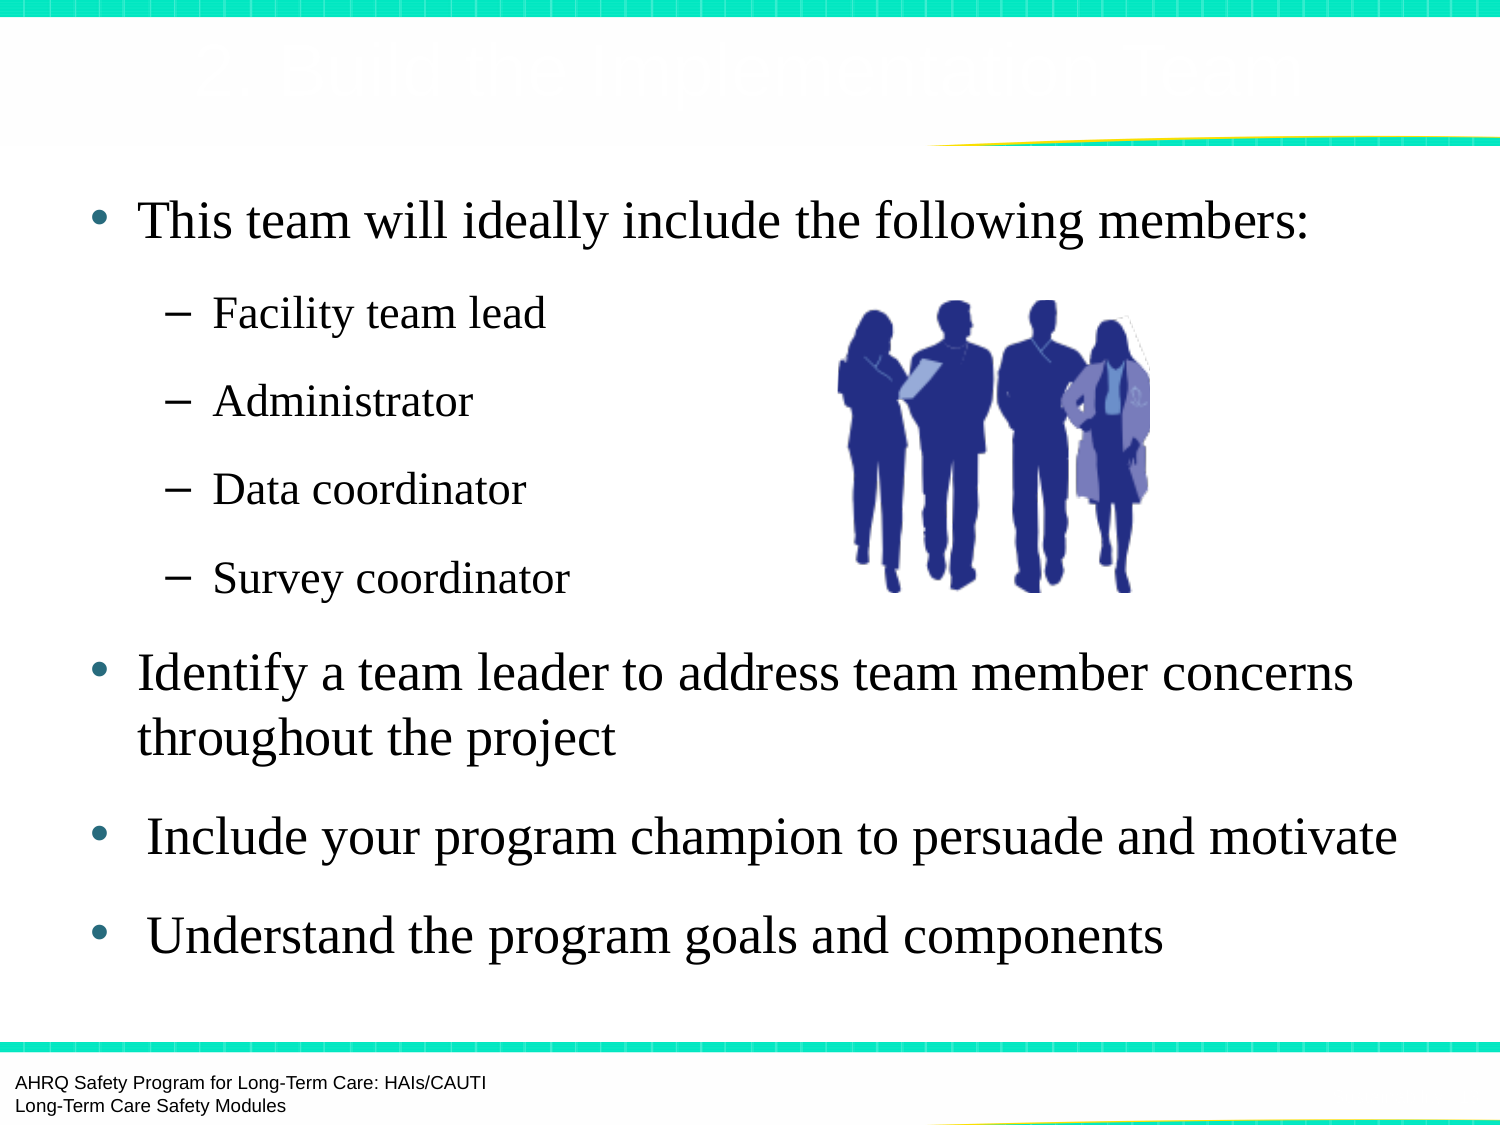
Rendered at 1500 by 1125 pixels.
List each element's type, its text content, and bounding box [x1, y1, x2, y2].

picture [0, 1042, 1500, 1125]
picture [837, 299, 1151, 593]
title 2. Build the Implementation Team [75, 12, 1425, 121]
slide_number AHRQ Safety Program for Long-Term Care: HAIs/CAUTI Long-Term Care Safety Modules [0, 1062, 563, 1125]
picture [0, 0, 1500, 146]
list This team will ideally include the following members: Facility team lead Administrator Data coordinator Survey coordinator Identify a team leader to address team member concerns throughout the project Include your program champion to persuade and motivate Understand the program goals and components [75, 177, 1425, 1027]
